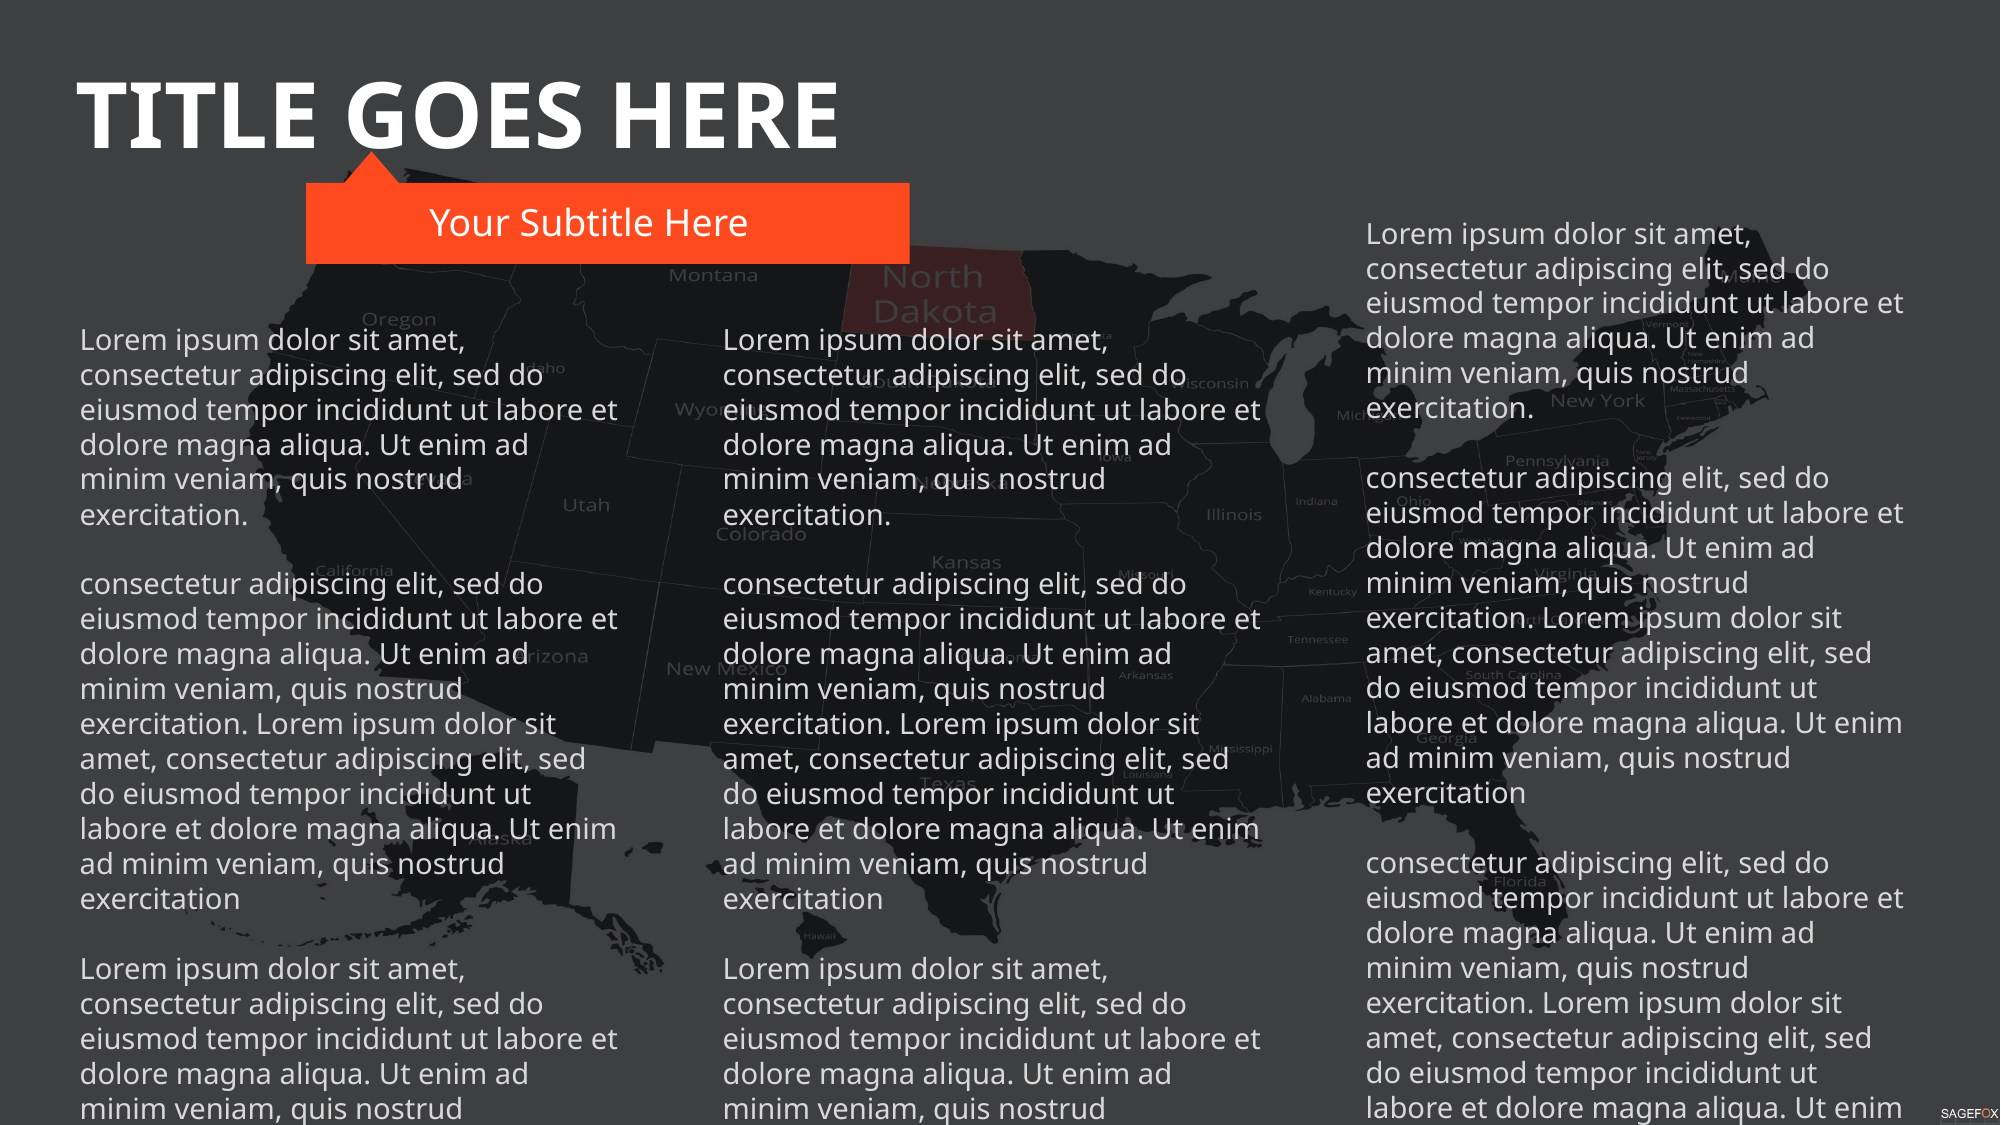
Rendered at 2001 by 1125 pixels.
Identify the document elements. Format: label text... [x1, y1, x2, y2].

text_box Lorem ipsum dolor sit amet, consectetur adipiscing elit, sed do eiusmod tempor incididunt ut labore et dolore magna aliqua. Ut enim ad minim veniam, quis nostrud exercitation. consectetur adipiscing elit, sed do eiusmod tempor incididunt ut labore et dolore magna aliqua. Ut enim ad minim veniam, quis nostrud exercitation. Lorem ipsum dolor sit amet, consectetur adipiscing elit, sed do eiusmod tempor incididunt ut labore et dolore magna aliqua. Ut enim ad minim veniam, quis nostrud exercitation consectetur adipiscing elit, sed do eiusmod tempor incididunt ut labore et dolore magna aliqua. Ut enim ad minim veniam, quis nostrud exercitation. Lorem ipsum dolor sit amet, consectetur adipiscing elit, sed do eiusmod tempor incididunt ut labore et dolore magna aliqua. Ut enim ad minim veniam, quis nostrud exercitation [1350, 207, 1921, 1125]
text_box Lorem ipsum dolor sit amet, consectetur adipiscing elit, sed do eiusmod tempor incididunt ut labore et dolore magna aliqua. Ut enim ad minim veniam, quis nostrud exercitation. consectetur adipiscing elit, sed do eiusmod tempor incididunt ut labore et dolore magna aliqua. Ut enim ad minim veniam, quis nostrud exercitation. Lorem ipsum dolor sit amet, consectetur adipiscing elit, sed do eiusmod tempor incididunt ut labore et dolore magna aliqua. Ut enim ad minim veniam, quis nostrud exercitation Lorem ipsum dolor sit amet, consectetur adipiscing elit, sed do eiusmod tempor incididunt ut labore et dolore magna aliqua. Ut enim ad minim veniam, quis nostrud exercitation [707, 313, 1278, 1125]
text_box Lorem ipsum dolor sit amet, consectetur adipiscing elit, sed do eiusmod tempor incididunt ut labore et dolore magna aliqua. Ut enim ad minim veniam, quis nostrud exercitation. consectetur adipiscing elit, sed do eiusmod tempor incididunt ut labore et dolore magna aliqua. Ut enim ad minim veniam, quis nostrud exercitation. Lorem ipsum dolor sit amet, consectetur adipiscing elit, sed do eiusmod tempor incididunt ut labore et dolore magna aliqua. Ut enim ad minim veniam, quis nostrud exercitation Lorem ipsum dolor sit amet, consectetur adipiscing elit, sed do eiusmod tempor incididunt ut labore et dolore magna aliqua. Ut enim ad minim veniam, quis nostrud exercitation. [64, 313, 635, 1125]
text_box TITLE GOES HERE [60, 49, 965, 175]
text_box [306, 151, 910, 264]
picture [1940, 0, 2001, 1125]
